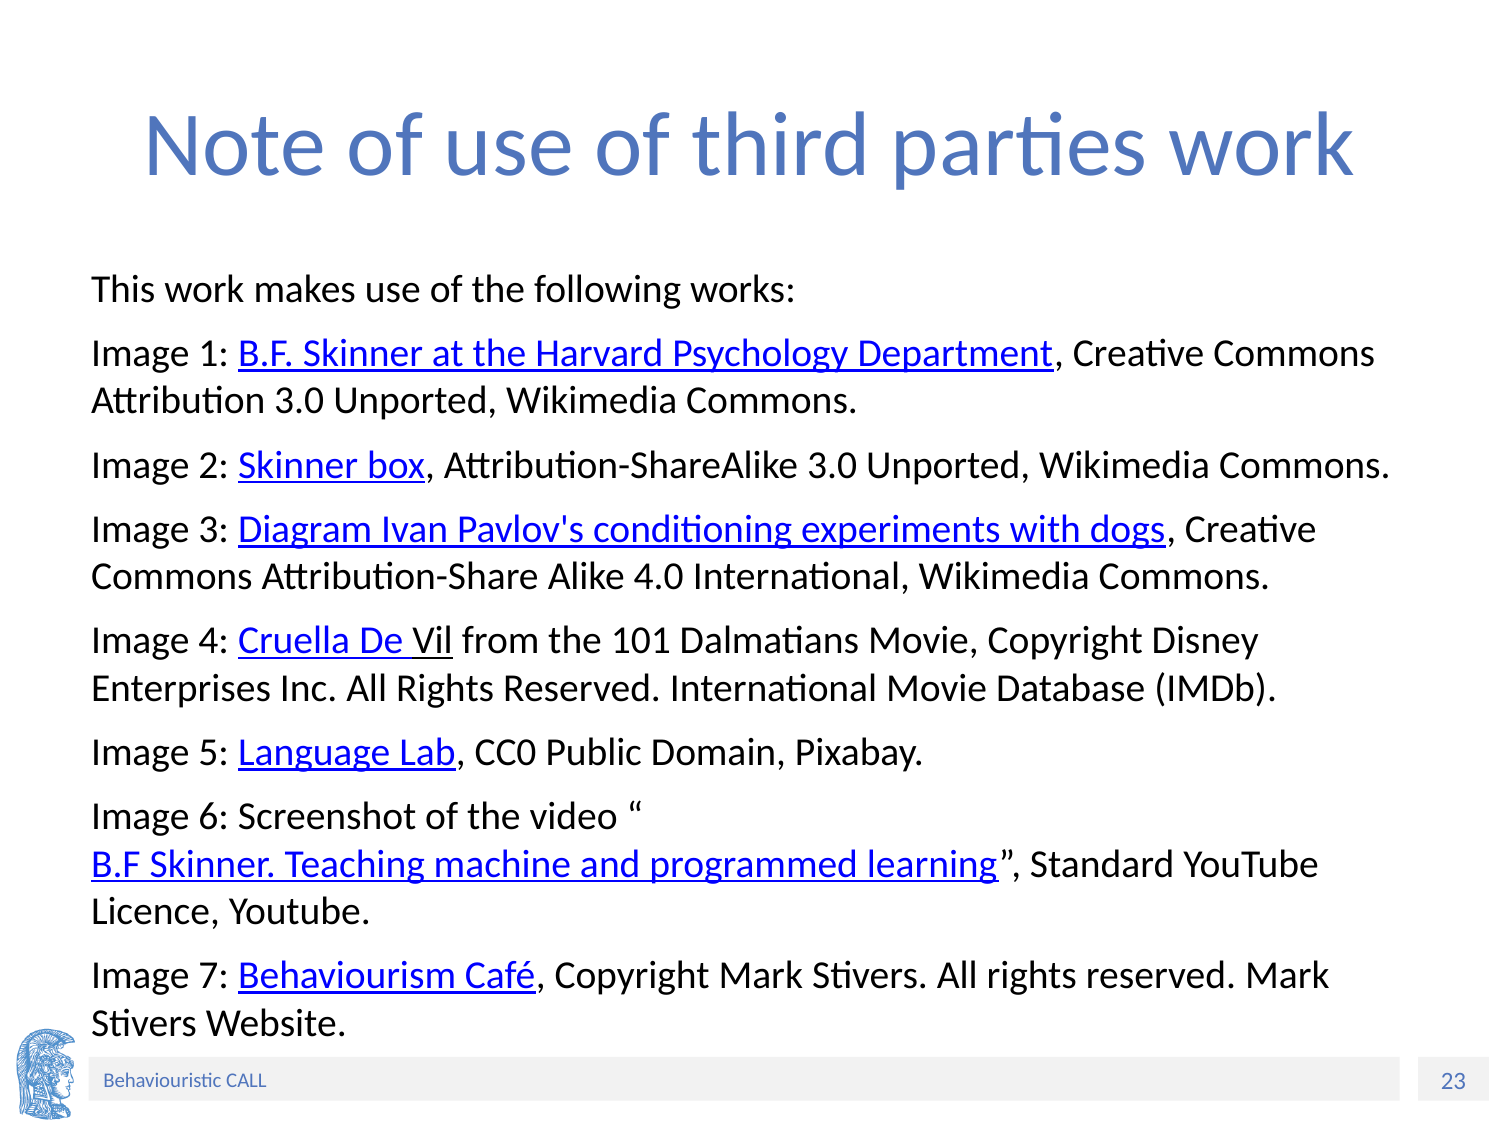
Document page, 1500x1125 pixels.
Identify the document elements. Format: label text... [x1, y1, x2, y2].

picture [9, 1025, 81, 1120]
title Note of use of third parties work [75, 45, 1425, 233]
list This work makes use of the following works: Image 1: B.F. Skinner at the Harvard Psychology Department, Creative Commons Attribution 3.0 Unported, Wikimedia Commons. Image 2: Skinner box, Attribution-ShareAlike 3.0 Unported, Wikimedia Commons. Image 3: Diagram Ivan Pavlov's conditioning experiments with dogs, Creative Commons Attribution-Share Alike 4.0 International, Wikimedia Commons. Image 4: Cruella De Vil from the 101 Dalmatians Movie, Copyright Disney Enterprises Inc. All Rights Reserved. International Movie Database (IMDb). Image 5: Language Lab, CC0 Public Domain, Pixabay. Image 6: Screenshot of the video “B.F Skinner. Teaching machine and programmed learning”, Standard YouTube Licence, Youtube. Image 7: Behaviourism Café, Copyright Mark Stivers. All rights reserved. Mark Stivers Website. [76, 255, 1427, 1024]
